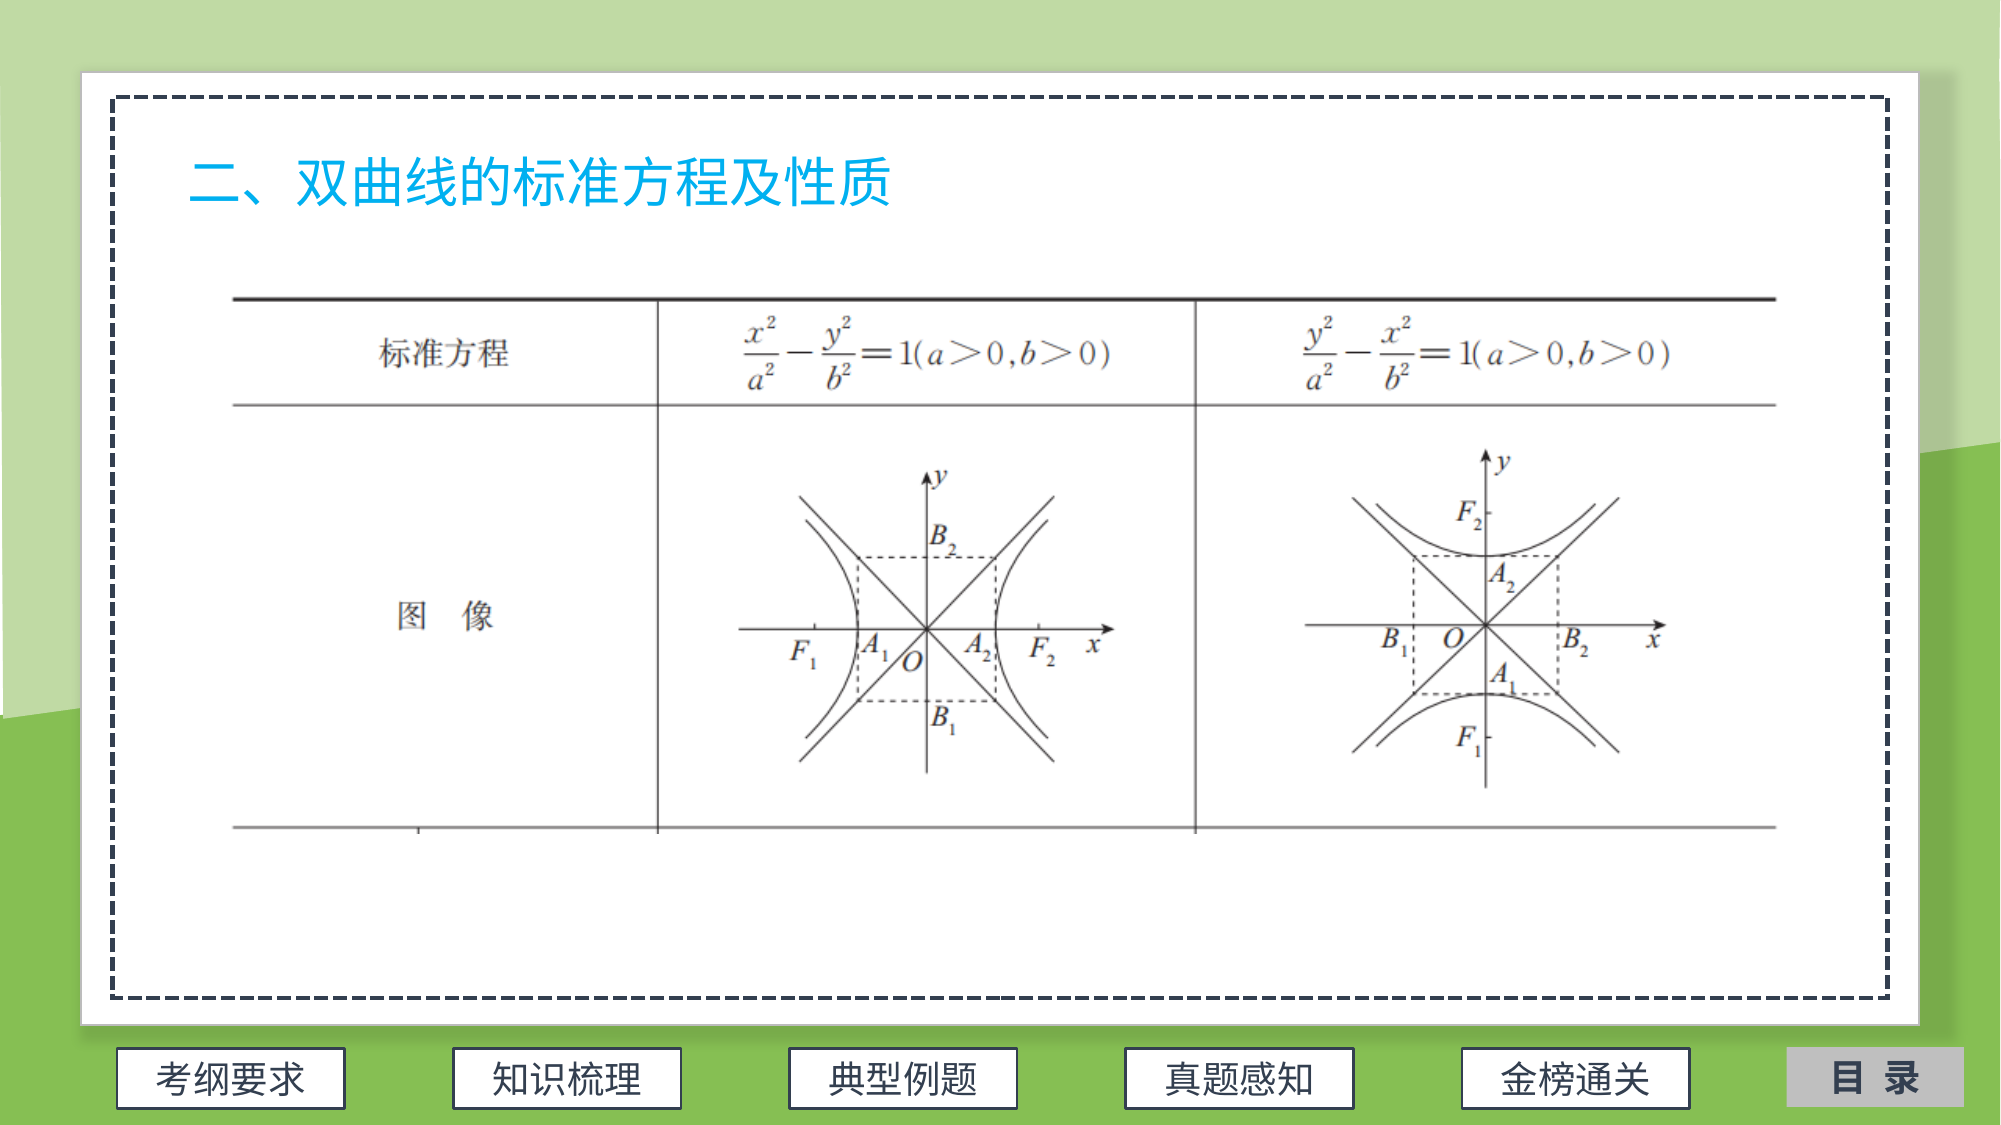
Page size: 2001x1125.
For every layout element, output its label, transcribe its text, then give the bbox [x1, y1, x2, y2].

text_box 二、双曲线的标准方程及性质 [172, 132, 1518, 221]
picture [218, 291, 1782, 834]
